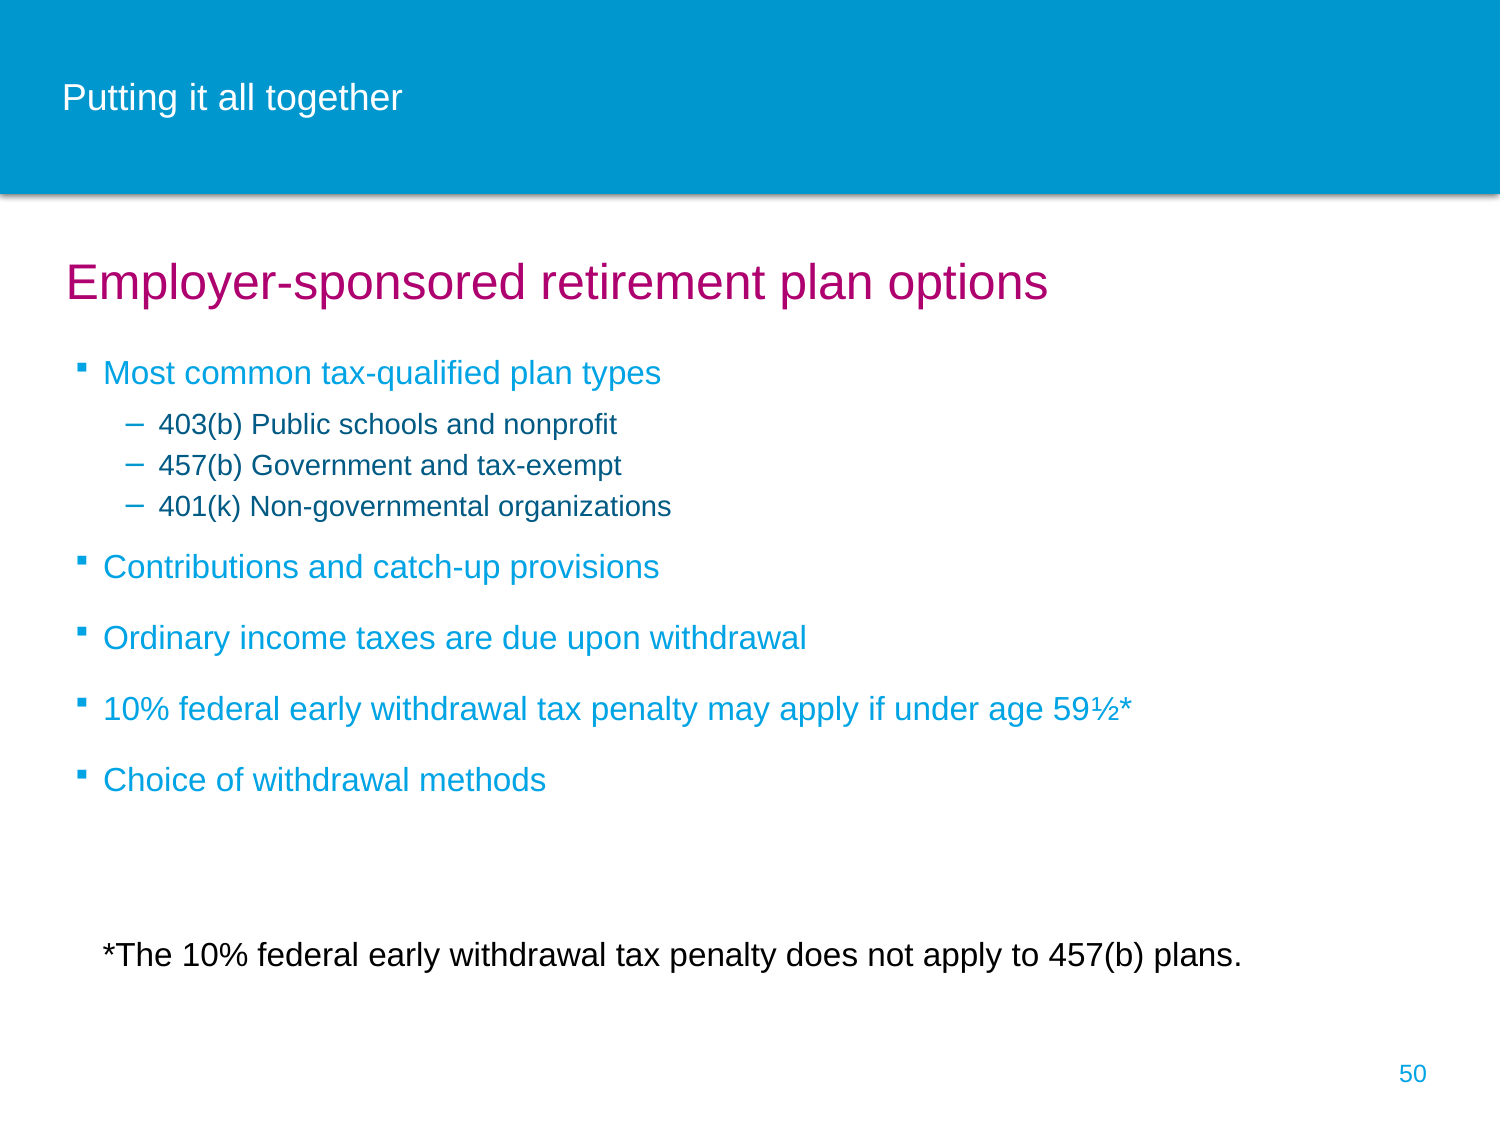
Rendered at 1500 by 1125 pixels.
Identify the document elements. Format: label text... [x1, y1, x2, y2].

list Employer-sponsored retirement plan options Most common tax-qualified plan types 403(b) Public schools and nonprofit 457(b) Government and tax-exempt 401(k) Non-governmental organizations Contributions and catch-up provisions Ordinary income taxes are due upon withdrawal 10% federal early withdrawal tax penalty may apply if under age 59½* Choice of withdrawal methods [65, 242, 1439, 992]
text_box *The 10% federal early withdrawal tax penalty does not apply to 457(b) plans. [87, 925, 1294, 981]
slide_number 50 [1092, 1042, 1443, 1103]
title Putting it all together [61, 58, 1443, 132]
